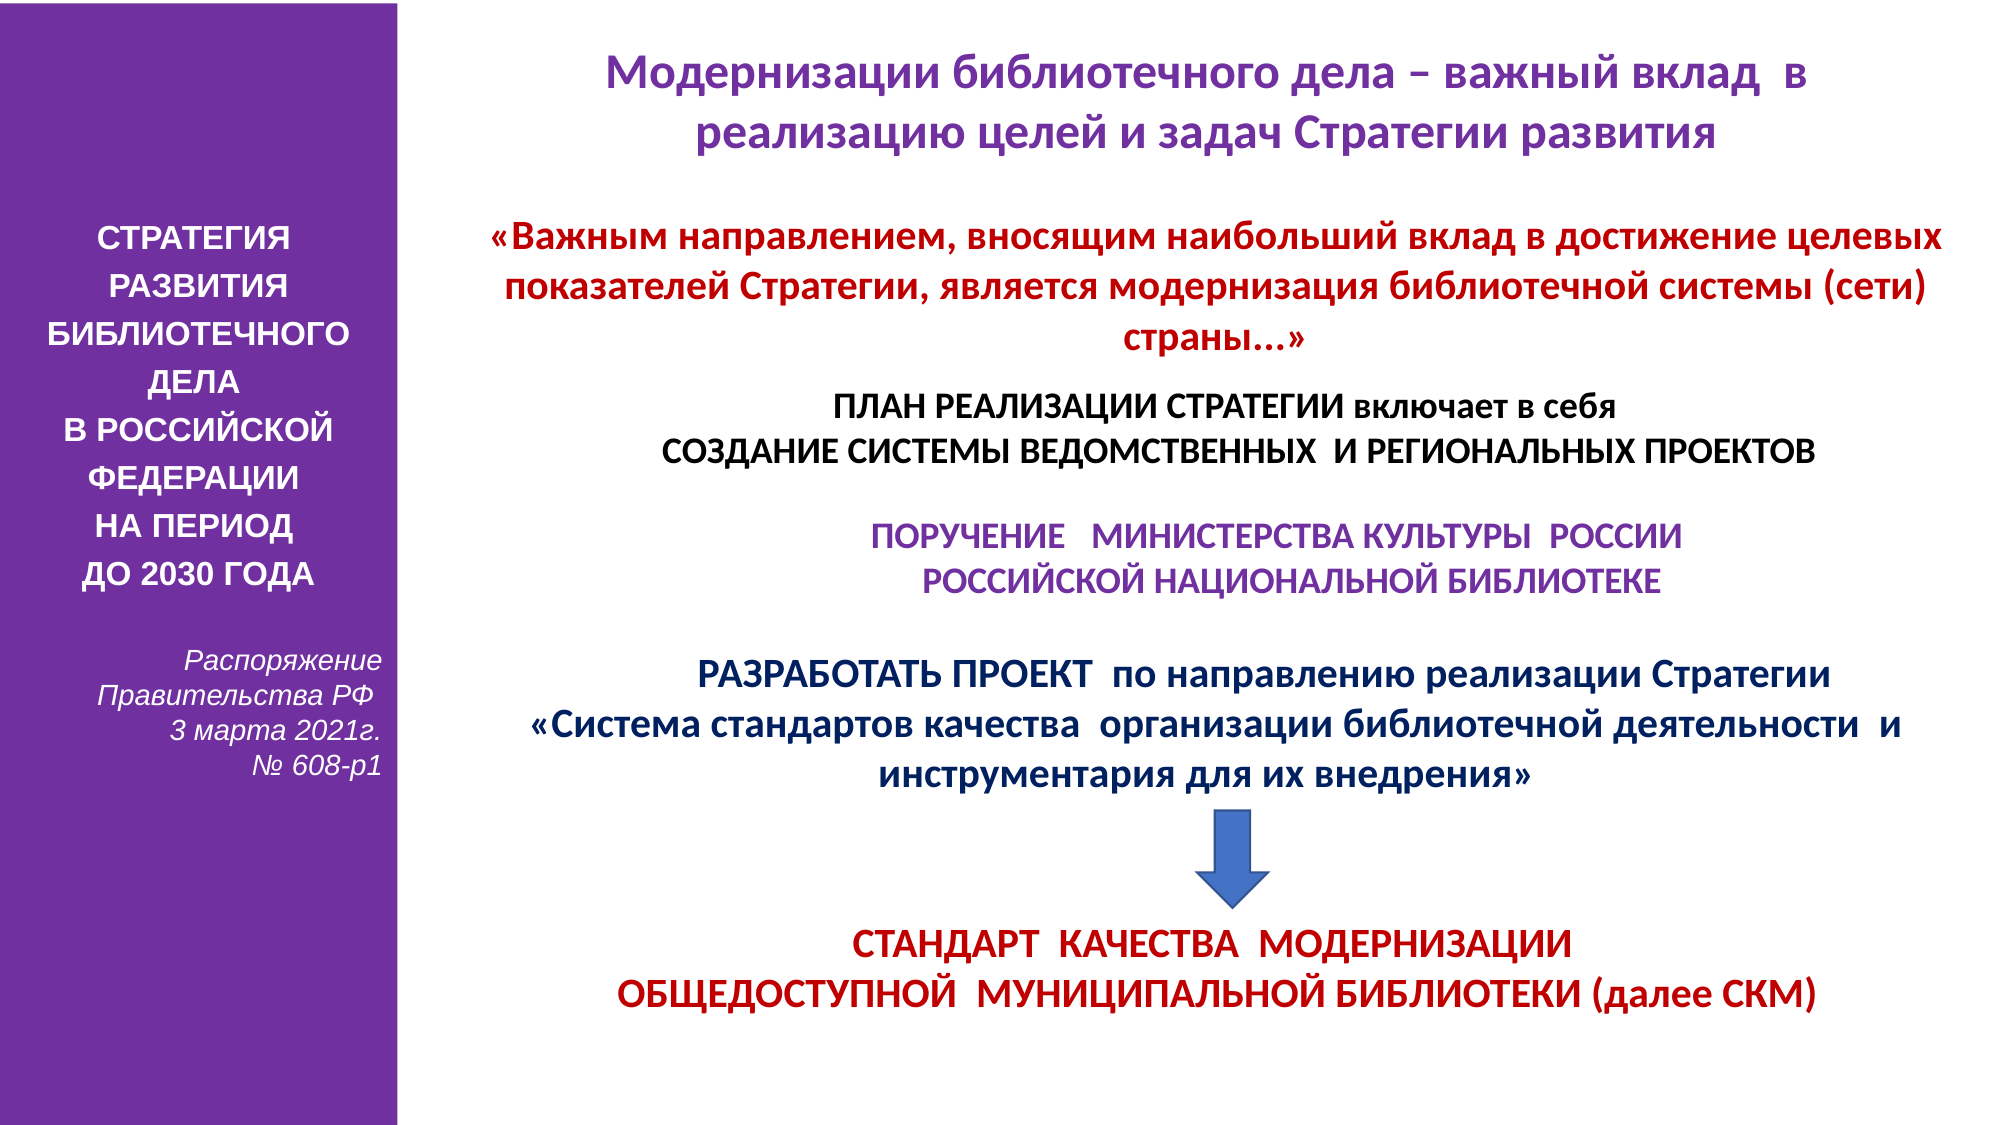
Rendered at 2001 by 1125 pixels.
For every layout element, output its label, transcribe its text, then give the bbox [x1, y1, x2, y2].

text_box Модернизации библиотечного дела – важный вклад в реализацию целей и задач Стратегии развития [480, 30, 1945, 166]
text_box [1194, 809, 1271, 910]
text_box СТРАТЕГИЯ РАЗВИТИЯ БИБЛИОТЕЧНОГО ДЕЛА В РОССИЙСКОЙ ФЕДЕРАЦИИ НА ПЕРИОД ДО 2030 ГОДА Распоряжение Правительства РФ 3 марта 2021г. № 608-р1 [0, 2, 398, 1125]
text_box «Важным направлением, вносящим наибольший вклад в достижение целевых показателей Стратегии, является модернизация библиотечной системы (сети) страны...» ПЛАН РЕАЛИЗАЦИИ СТРАТЕГИИ включает в себя СОЗДАНИЕ СИСТЕМЫ ВЕДОМСТВЕННЫХ И РЕГИОНАЛЬНЫХ ПРОЕКТОВ ПОРУЧЕНИЕ МИНИСТЕРСТВА КУЛЬТУРЫ РОССИИ РОССИЙСКОЙ НАЦИОНАЛЬНОЙ БИБЛИОТЕКЕ РАЗРАБОТАТЬ ПРОЕКТ по направлению реализации Стратегии «Система стандартов качества организации библиотечной деятельности и инструментария для их внедрения» СТАНДАРТ КАЧЕСТВА МОДЕРНИЗАЦИИ ОБЩЕДОСТУПНОЙ МУНИЦИПАЛЬНОЙ БИБЛИОТЕКИ (далее СКМ) [456, 172, 1976, 1072]
